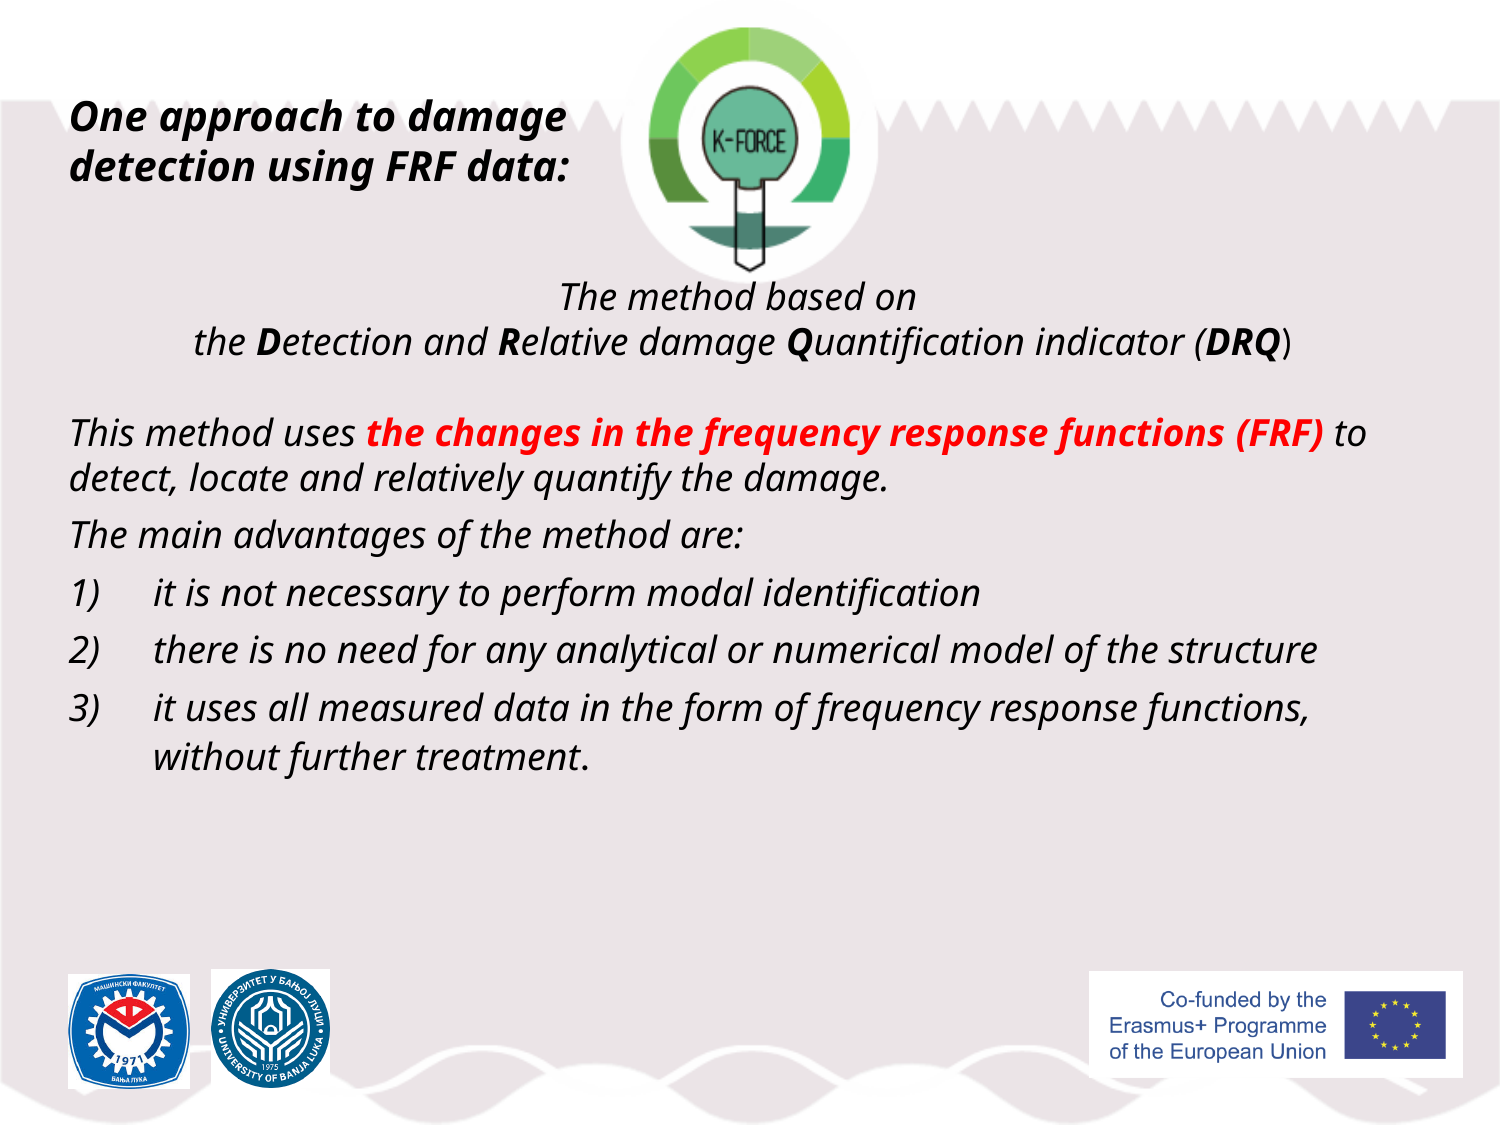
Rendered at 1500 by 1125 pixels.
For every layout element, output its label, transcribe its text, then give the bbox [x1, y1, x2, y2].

picture [0, 0, 1500, 1125]
title One approach to damage detection using FRF data: [68, 90, 700, 191]
text_box The method based on the Detection and Relative damage Quantification indicator (DRQ) [38, 265, 1447, 371]
text_box This method uses the changes in the frequency response functions (FRF) to detect, locate and relatively quantify the damage. The main advantages of the method are: it is not necessary to perform modal identification there is no need for any analytical or numerical model of the structure it uses all measured data in the form of frequency response functions, without further treatment. [68, 408, 1447, 799]
